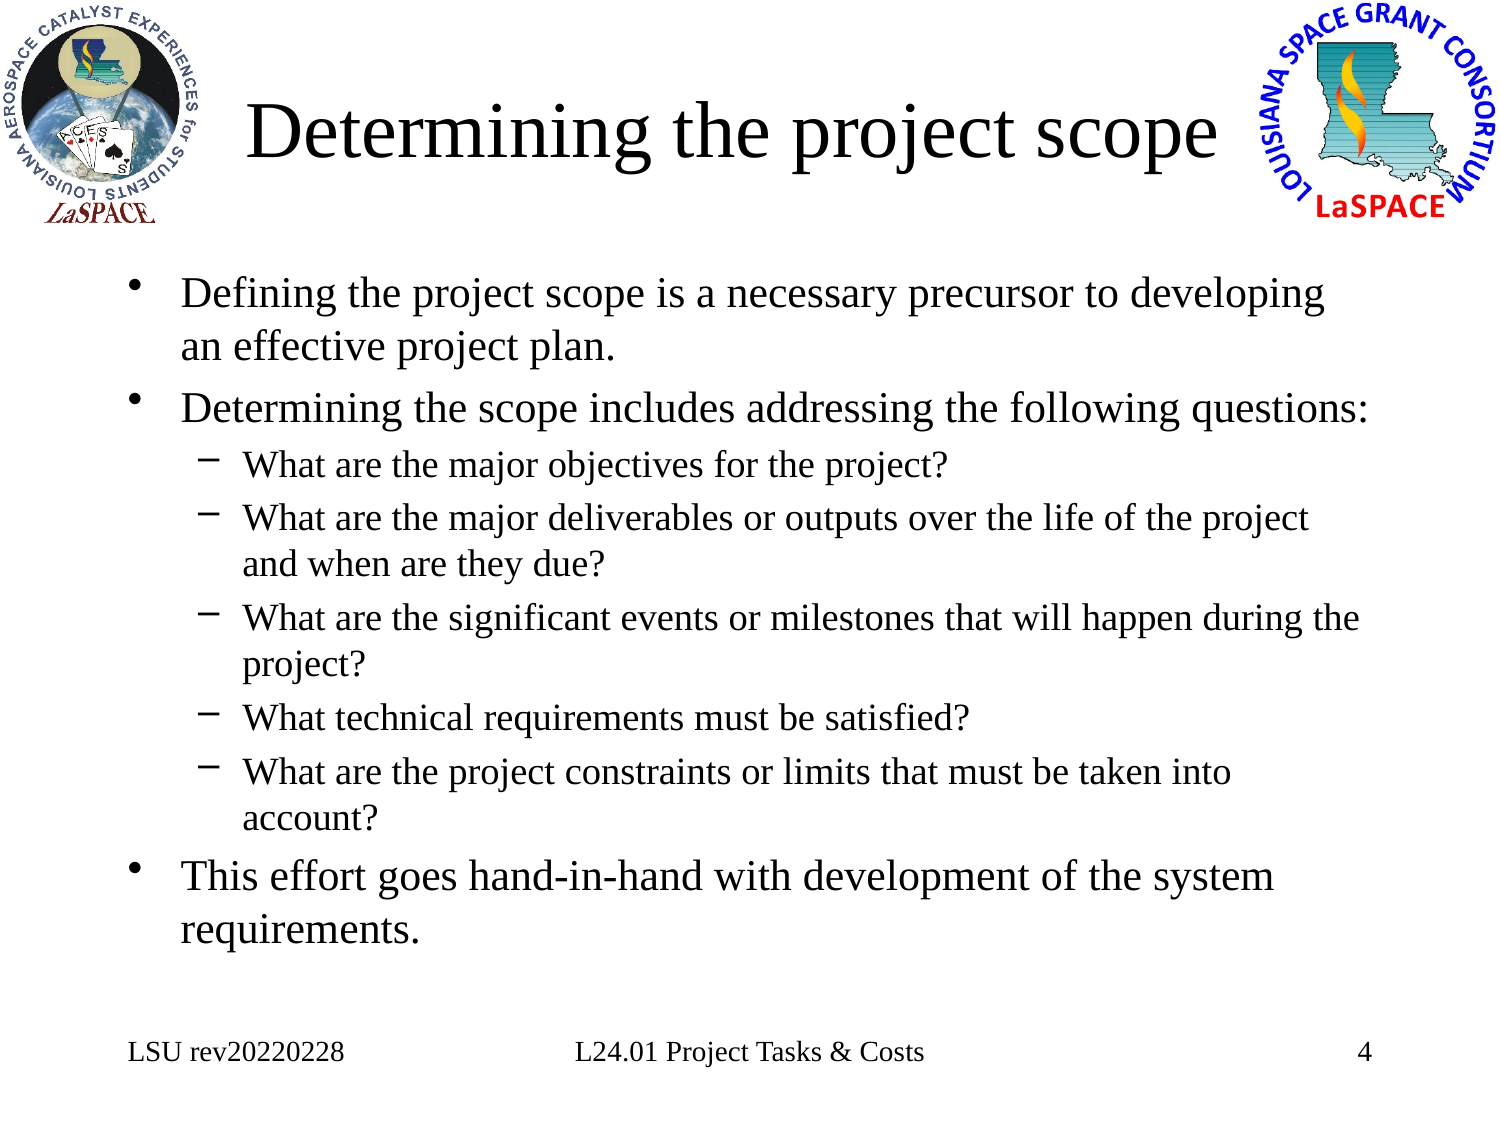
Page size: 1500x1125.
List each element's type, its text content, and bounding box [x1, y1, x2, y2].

picture [0, 0, 201, 225]
list Defining the project scope is a necessary precursor to developing an effective project plan. Determining the scope includes addressing the following questions: What are the major objectives for the project? What are the major deliverables or outputs over the life of the project and when are they due? What are the significant events or milestones that will happen during the project? What technical requirements must be satisfied? What are the project constraints or limits that must be taken into account? This effort goes hand-in-hand with development of the system requirements. [112, 256, 1388, 1000]
picture [1254, 0, 1500, 225]
title Determining the project scope [212, 31, 1255, 219]
slide_number LSU rev20220228 [112, 1025, 425, 1100]
slide_number 4 [1074, 1025, 1388, 1100]
footer L24.01 Project Tasks & Costs [512, 1025, 988, 1100]
